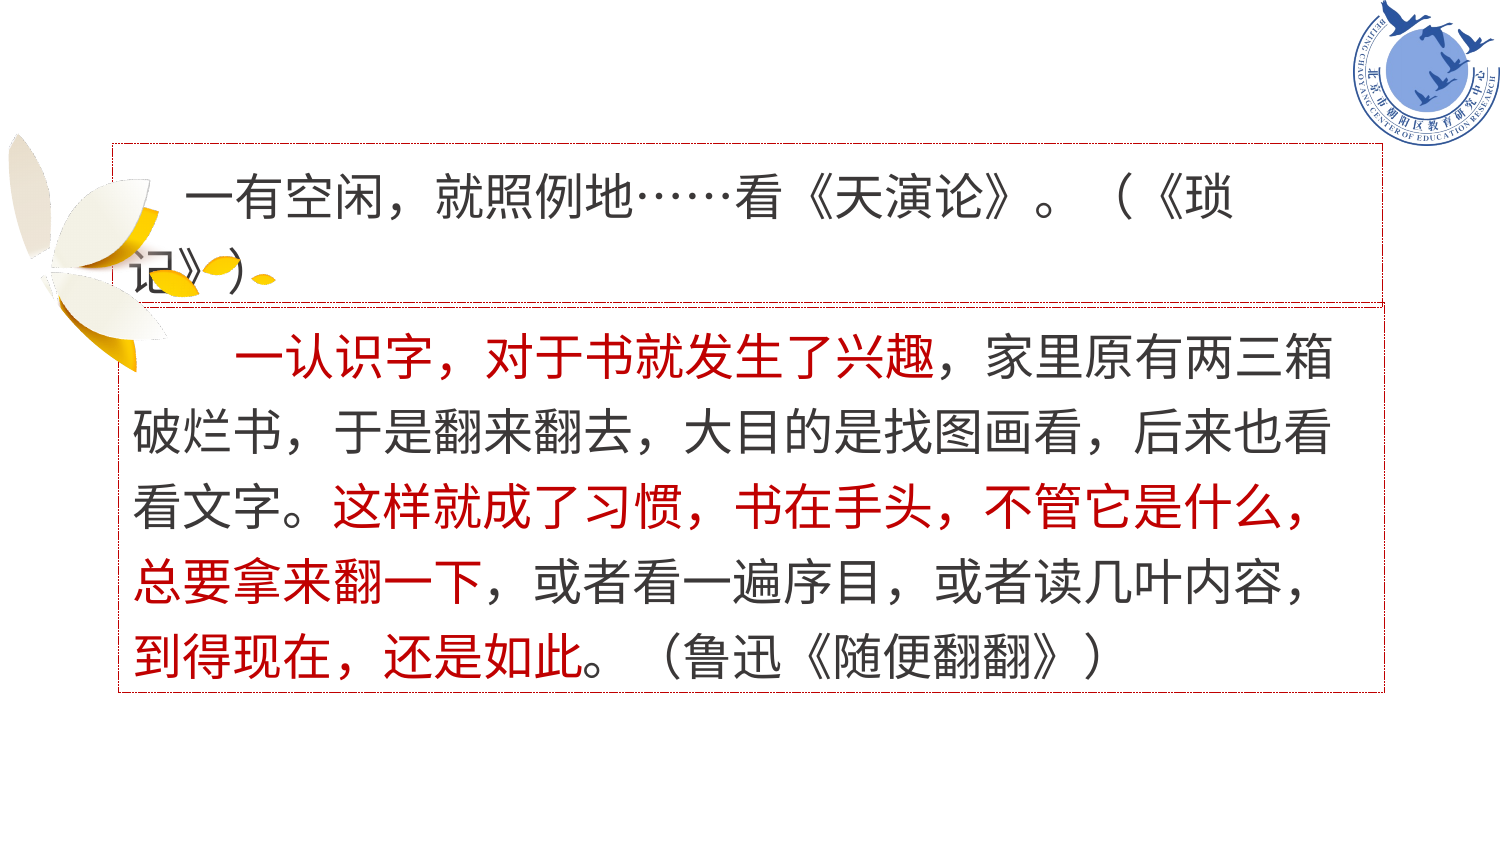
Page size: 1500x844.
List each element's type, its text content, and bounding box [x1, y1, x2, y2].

text_box 一认识字，对于书就发生了兴趣，家里原有两三箱破烂书，于是翻来翻去，大目的是找图画看，后来也看看文字。这样就成了习惯，书在手头，不管它是什么，总要拿来翻一下，或者看一遍序目，或者读几叶内容，到得现在，还是如此。（鲁迅《随便翻翻》） [118, 302, 1385, 693]
picture [1353, 0, 1500, 146]
picture [0, 57, 341, 403]
text_box 一有空闲，就照例地……看《天演论》。（《琐记》） [315, 143, 1383, 308]
